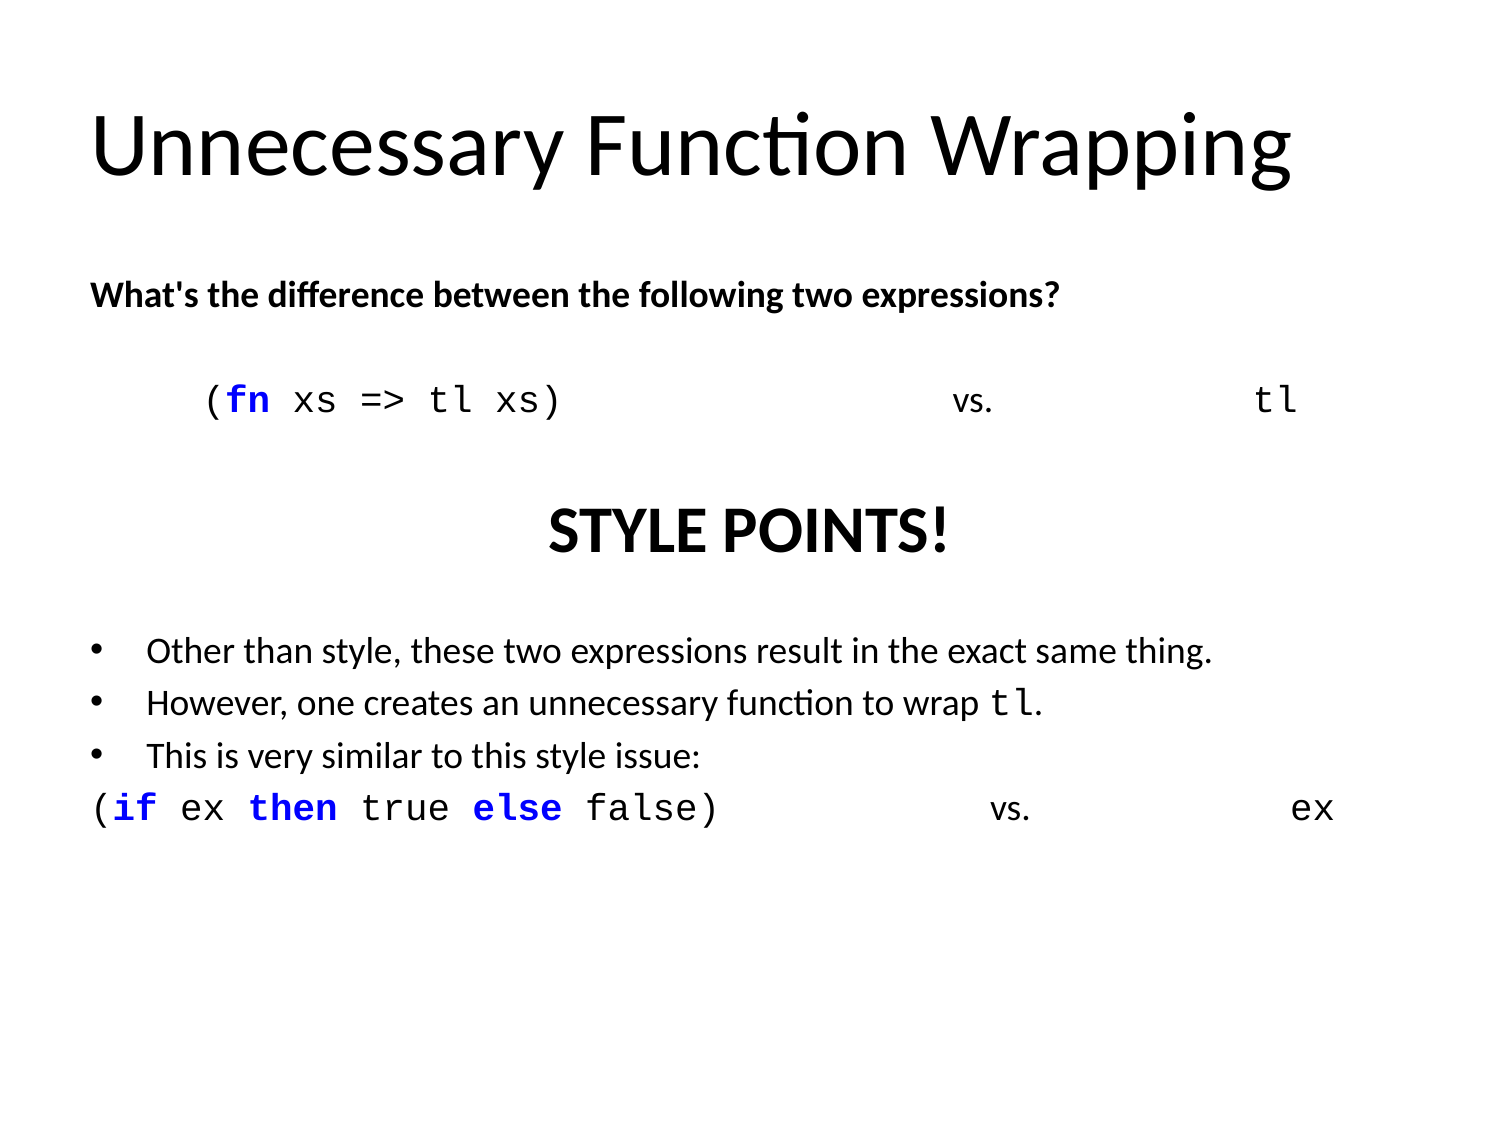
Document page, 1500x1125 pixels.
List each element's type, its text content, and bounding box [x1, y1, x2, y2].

title Unnecessary Function Wrapping [75, 45, 1425, 233]
list What's the difference between the following two expressions? (fn xs => tl xs) vs. tl STYLE POINTS! Other than style, these two expressions result in the exact same thing. However, one creates an unnecessary function to wrap tl. This is very similar to this style issue: (if ex then true else false) vs. ex [75, 262, 1425, 1005]
